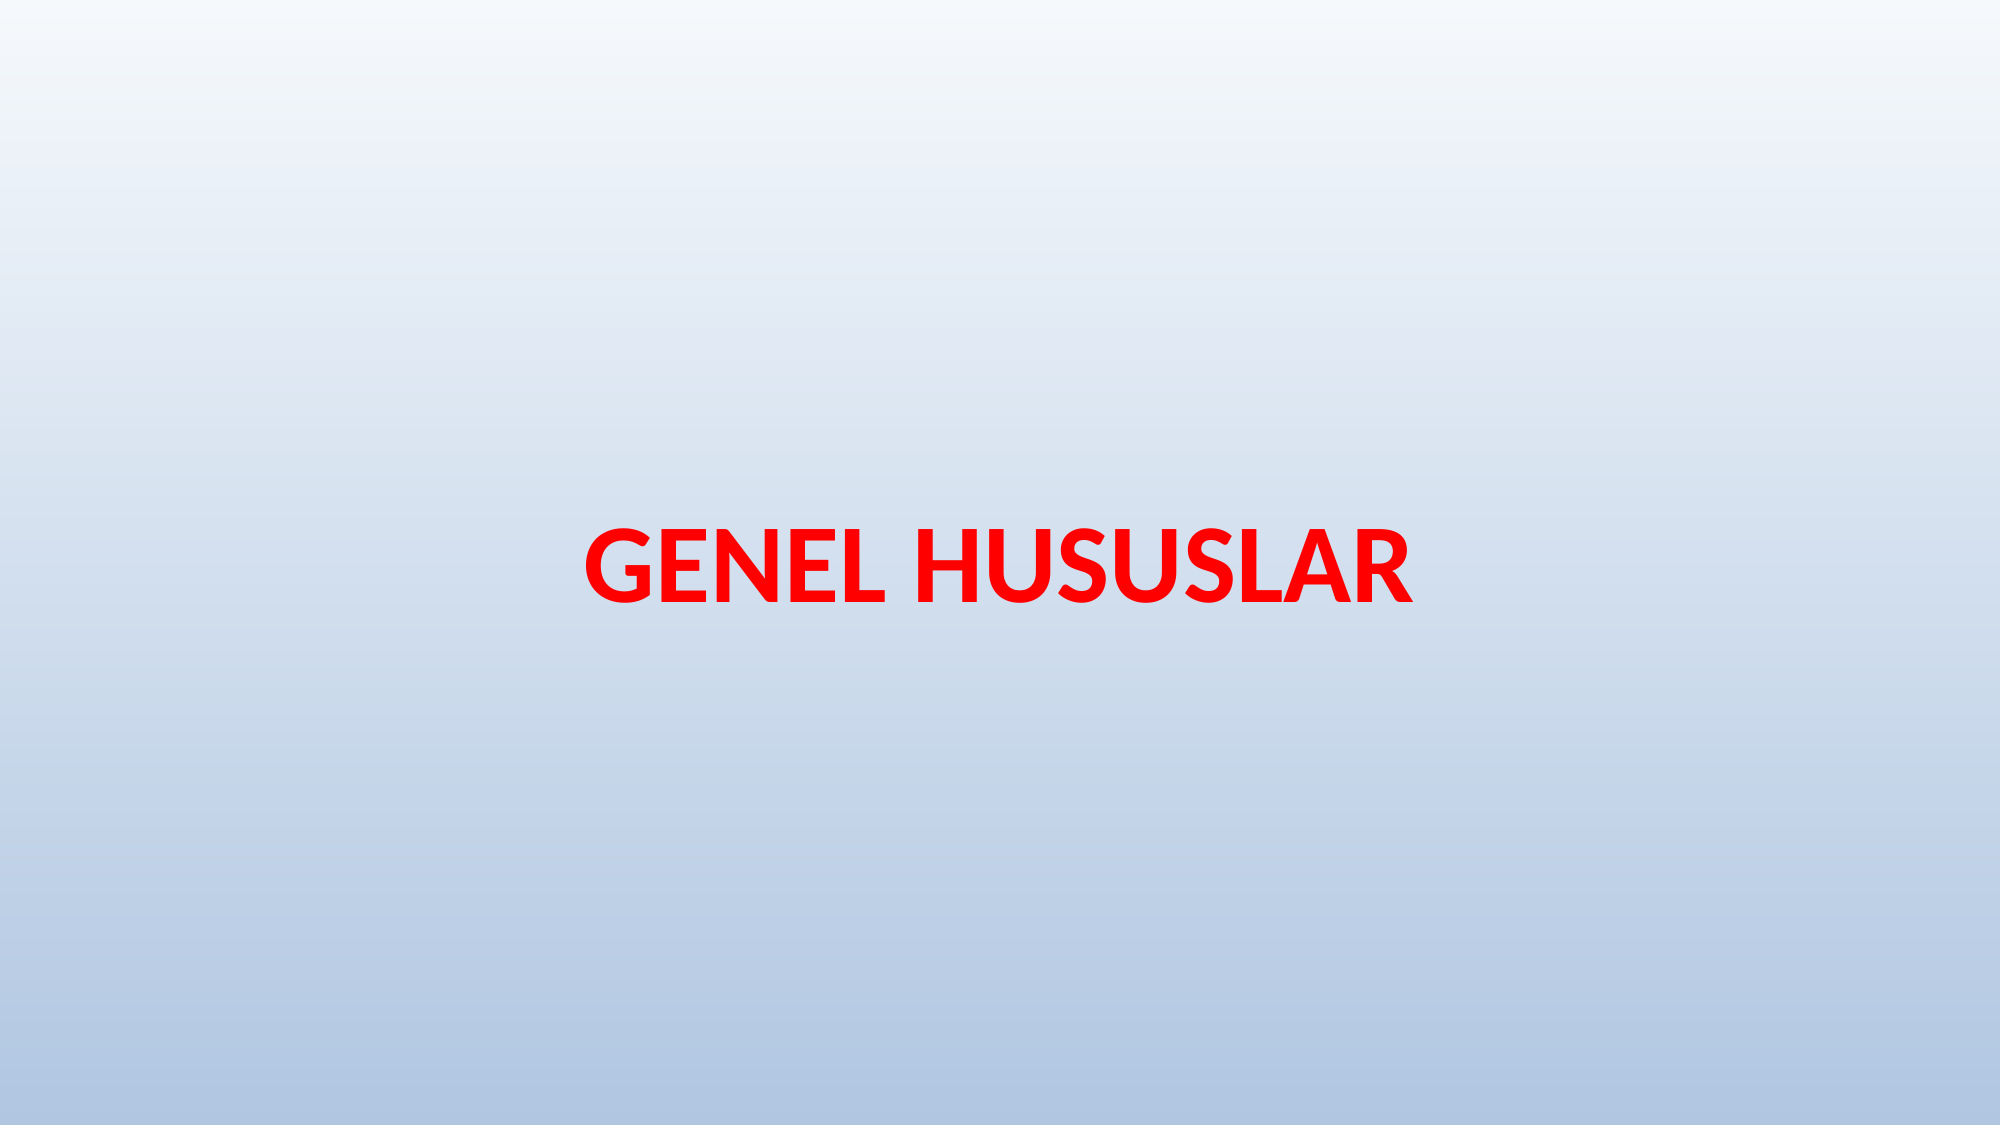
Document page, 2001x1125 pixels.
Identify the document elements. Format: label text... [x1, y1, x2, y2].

list GENEL HUSUSLAR [0, 482, 2000, 619]
